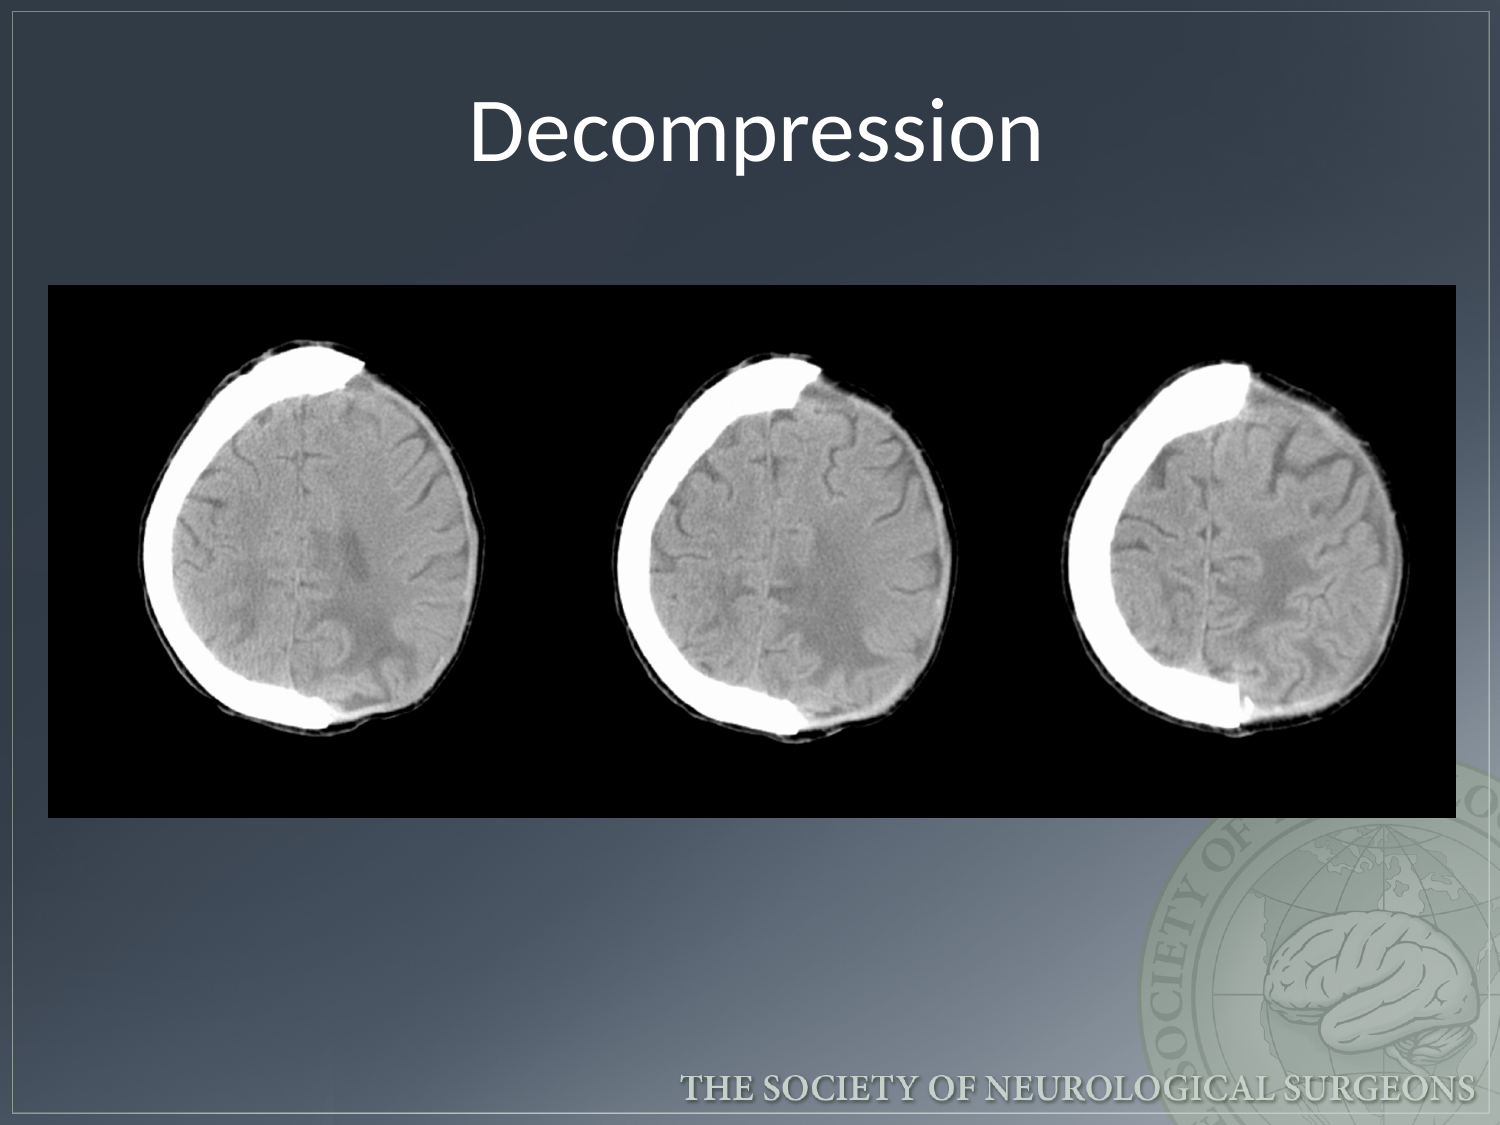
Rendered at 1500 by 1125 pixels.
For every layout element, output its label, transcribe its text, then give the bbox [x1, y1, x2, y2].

picture [0, 0, 1500, 1125]
text_box Decompression [454, 61, 1061, 187]
